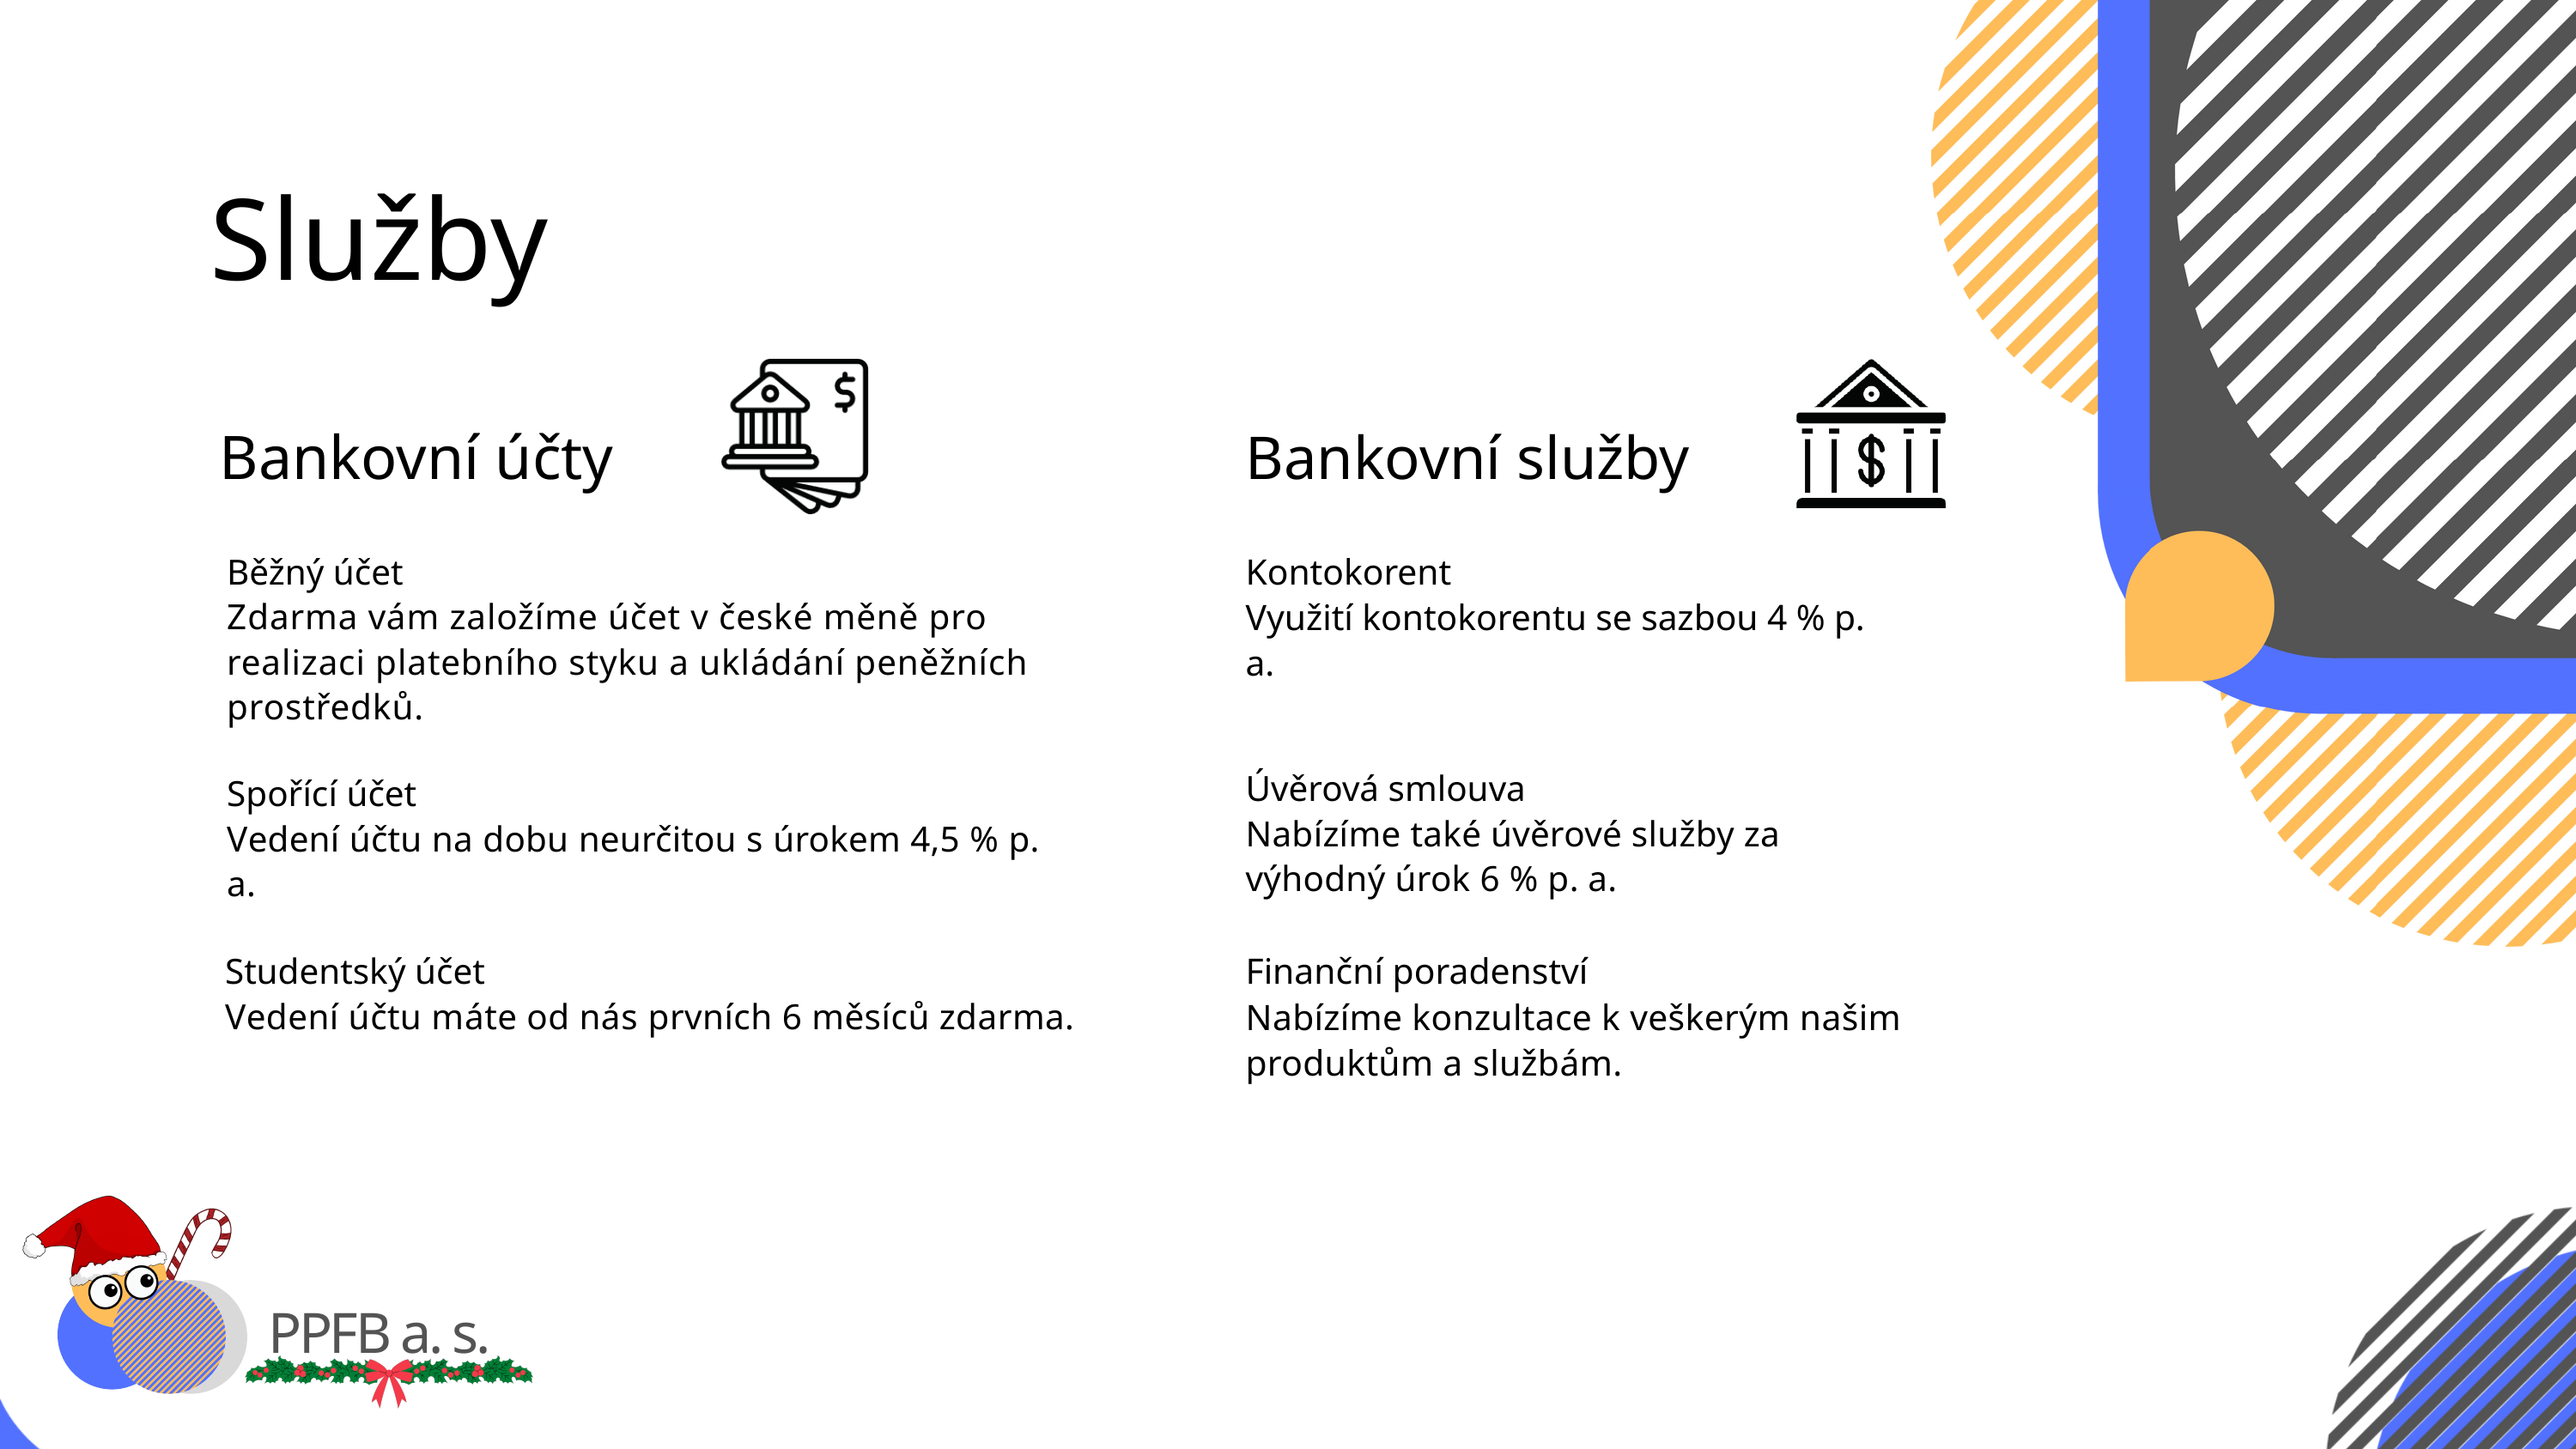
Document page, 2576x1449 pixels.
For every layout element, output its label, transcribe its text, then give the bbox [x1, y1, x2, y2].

text_box Běžný účet Zdarma vám založíme účet v české měně pro realizaci platebního styku a ukládání peněžních prostředků. [227, 546, 1107, 727]
text_box Úvěrová smlouva Nabízíme také úvěrové služby za výhodný úrok 6 % p. a. [1245, 763, 1917, 899]
text_box Bankovní služby [1245, 408, 1792, 492]
text_box Studentský účet Vedení účtu máte od nás prvních 6 měsíců zdarma. [225, 946, 1107, 1037]
picture [2318, 1197, 2576, 1449]
picture [1796, 0, 2576, 953]
text_box Služby [210, 144, 1121, 303]
text_box Bankovní účty [219, 407, 704, 492]
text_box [57, 1232, 544, 1394]
picture [245, 1355, 533, 1409]
text_box Finanční poradenství Nabízíme konzultace k veškerým našim produktům a službám. [1245, 945, 1996, 1083]
picture [0, 1393, 72, 1449]
picture [21, 1194, 235, 1305]
text_box Kontokorent Využití kontokorentu se sazbou 4 % p. a. [1245, 546, 1878, 683]
text_box Spořící účet Vedení účtu na dobu neurčitou s úrokem 4,5 % p. a. [227, 768, 1042, 904]
picture [720, 358, 869, 514]
